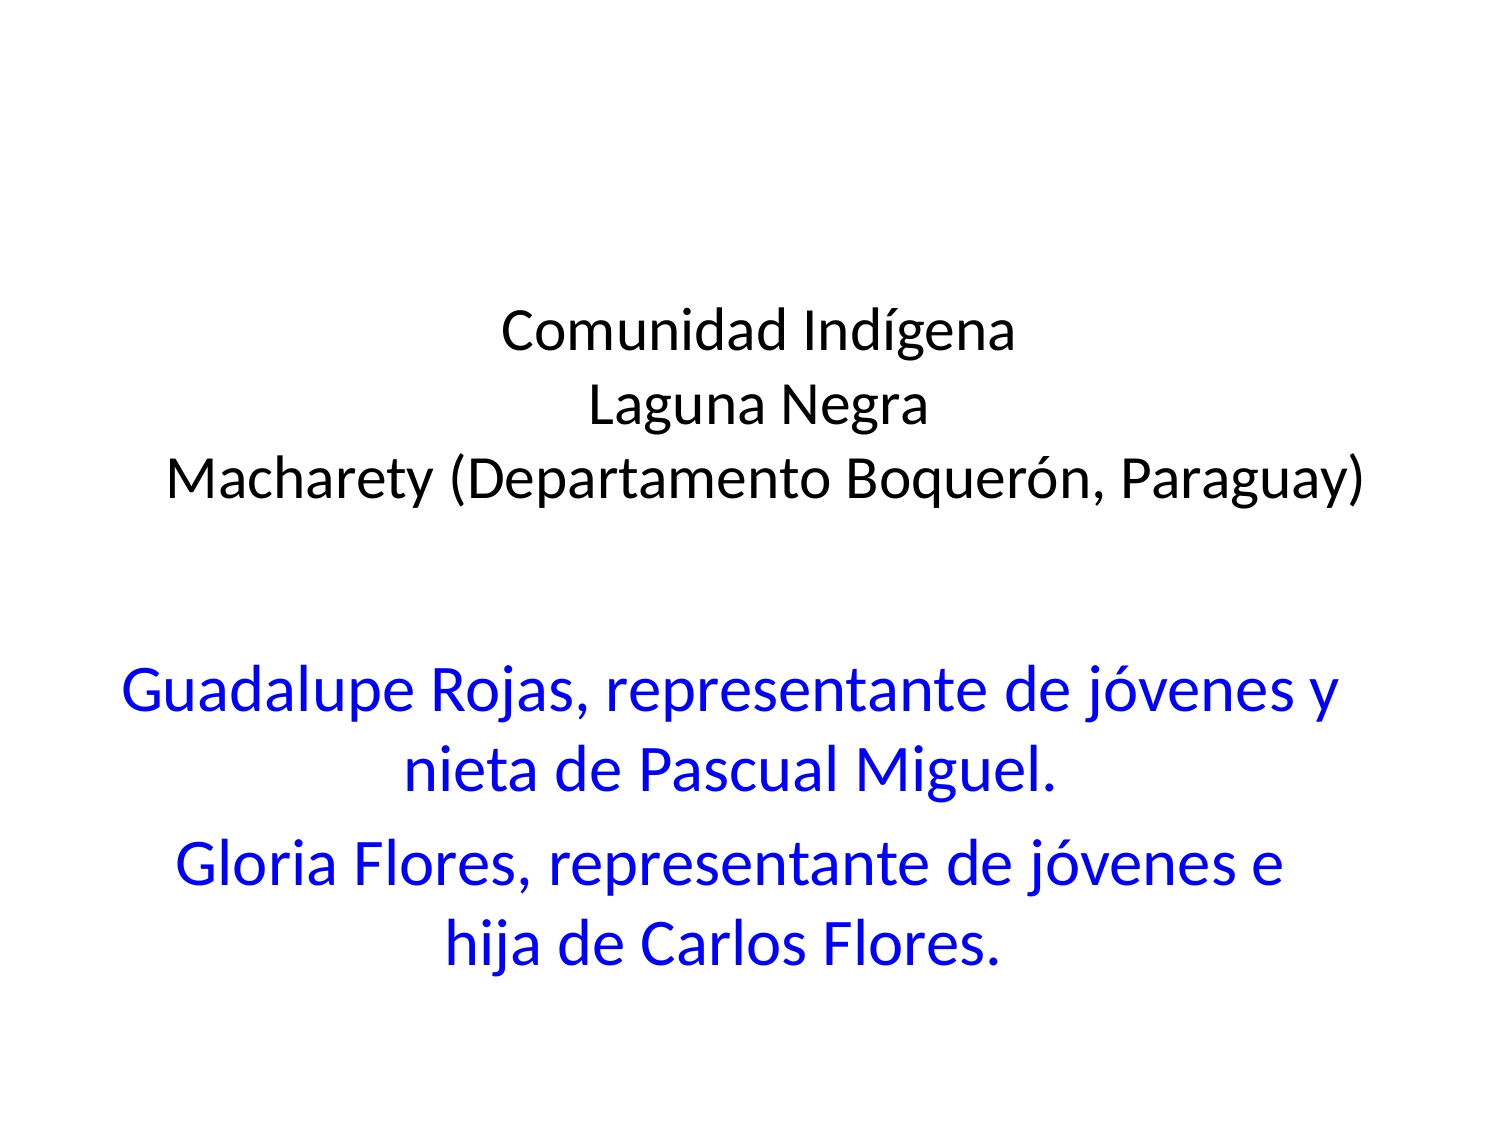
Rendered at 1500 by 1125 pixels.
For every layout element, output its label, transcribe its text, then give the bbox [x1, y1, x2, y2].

subtitle Guadalupe Rojas, representante de jóvenes y nieta de Pascual Miguel. Gloria Flores, representante de jóvenes e hija de Carlos Flores. [105, 637, 1358, 1013]
title Comunidad Indígena Laguna Negra Macharety (Departamento Boquerón, Paraguay) [128, 279, 1404, 521]
